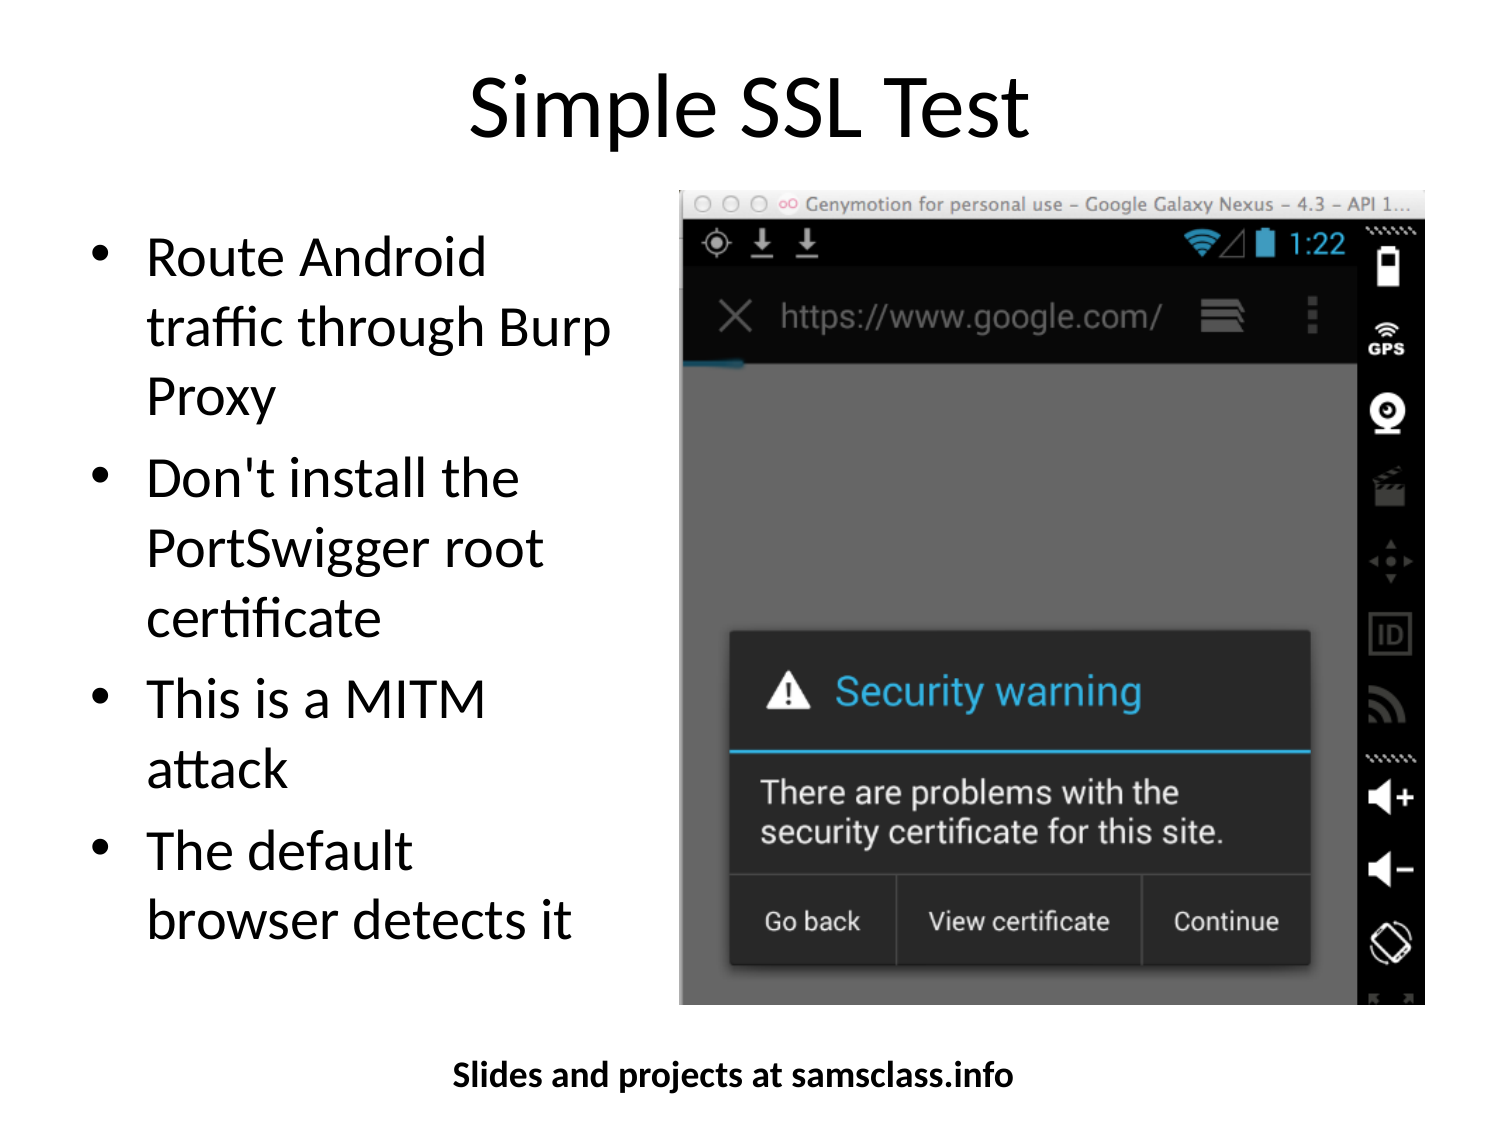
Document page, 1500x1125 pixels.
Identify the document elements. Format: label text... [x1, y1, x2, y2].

footer Slides and projects at samsclass.info [316, 1042, 1152, 1103]
list Route Android traffic through Burp Proxy Don't install the PortSwigger root certificate This is a MITM attack The default browser detects it [75, 210, 636, 1005]
title Simple SSL Test [75, 45, 1425, 158]
picture [679, 190, 1426, 1006]
